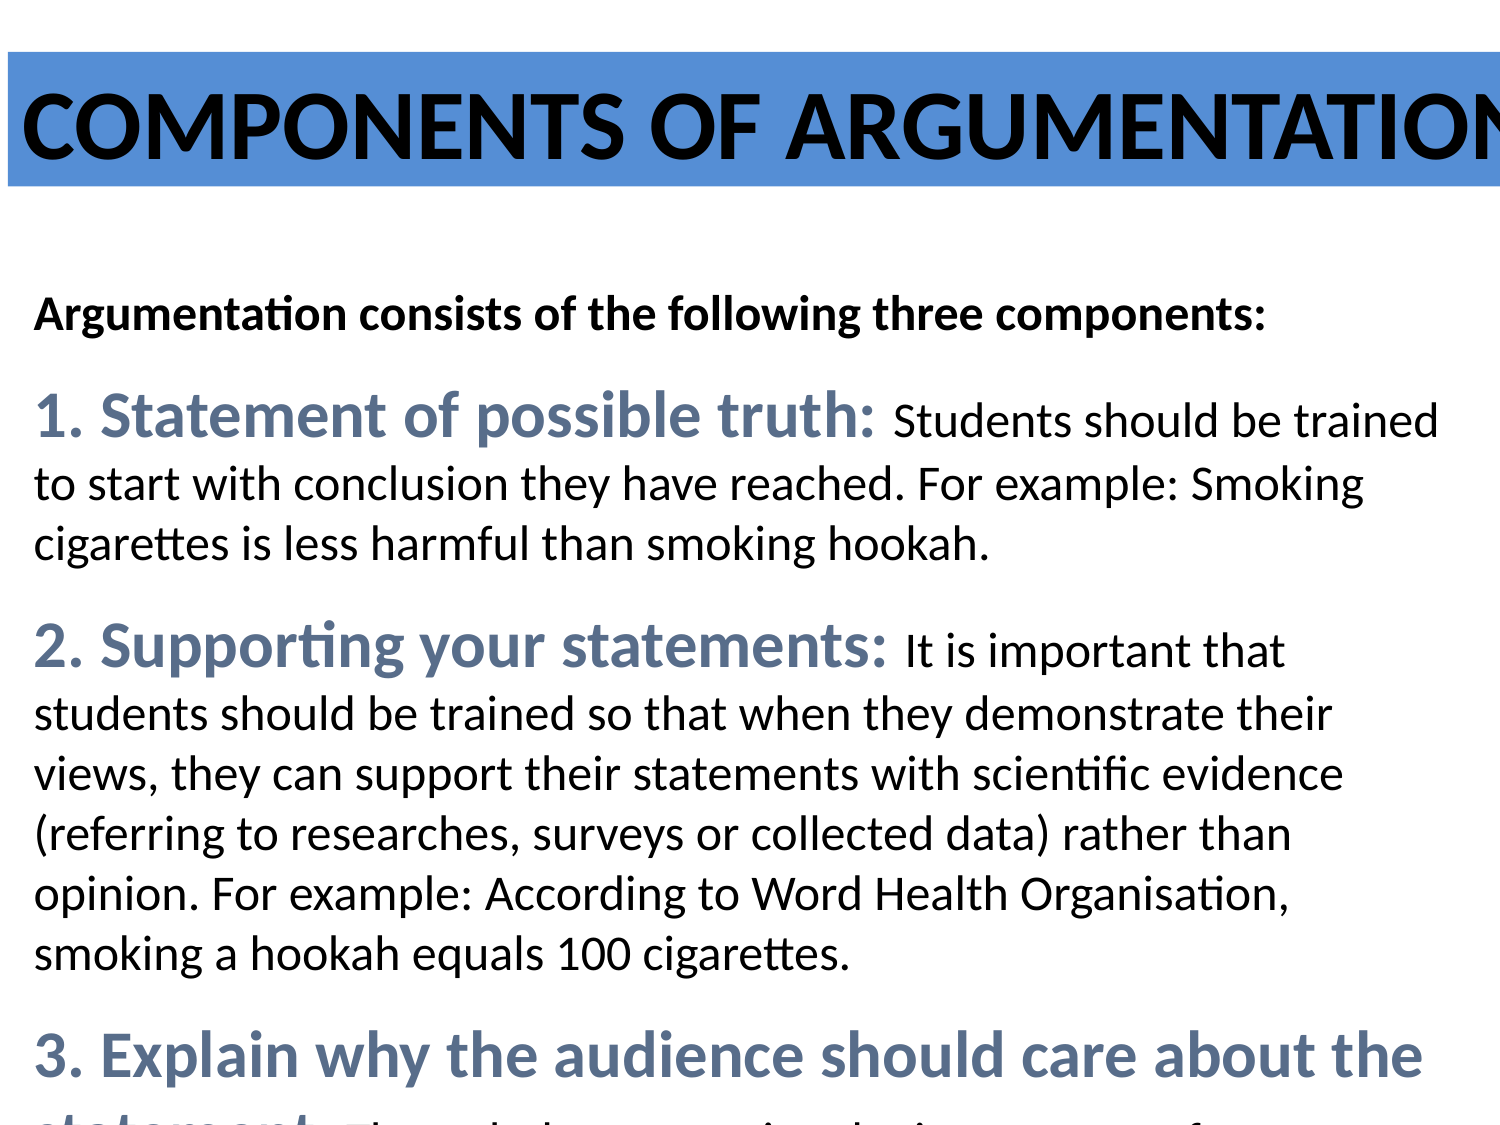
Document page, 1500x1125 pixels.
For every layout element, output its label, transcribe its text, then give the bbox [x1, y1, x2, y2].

text_box Argumentation consists of the following three components: 1. Statement of possible truth: Students should be trained to start with conclusion they have reached. For example: Smoking cigarettes is less harmful than smoking hookah. 2. Supporting your statements: It is important that students should be trained so that when they demonstrate their views, they can support their statements with scientific evidence (referring to researches, surveys or collected data) rather than opinion. For example: According to Word Health Organisation, smoking a hookah equals 100 cigarettes. 3. Explain why the audience should care about the statement: Through demonstrating the importance of your viewpoint, you tell the audience why they should care about your topic. [18, 273, 1486, 1125]
text_box COMPONENTS OF ARGUMENTATION [7, 51, 1500, 187]
